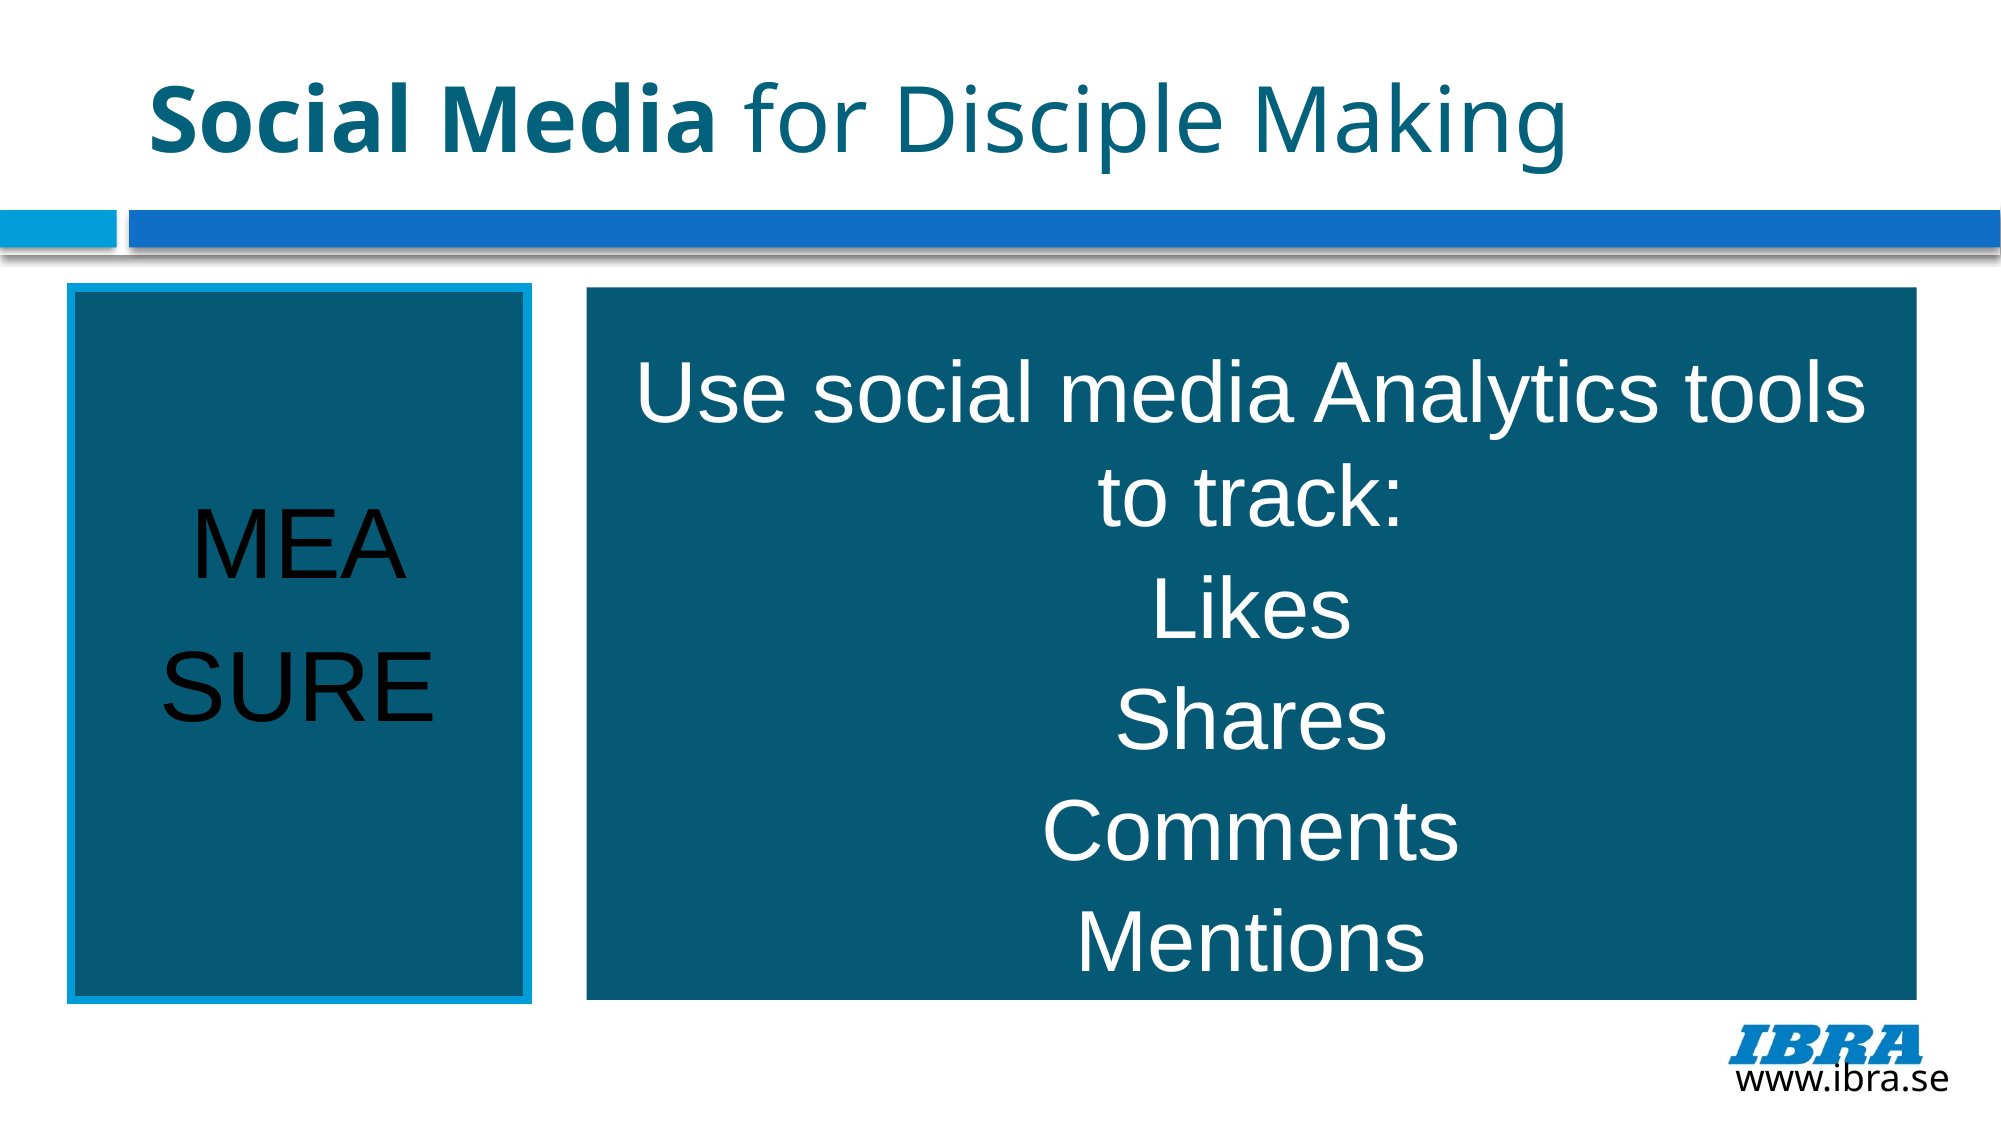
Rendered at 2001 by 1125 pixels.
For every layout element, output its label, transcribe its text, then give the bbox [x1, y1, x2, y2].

list Use social media Analytics tools to track: Likes Shares Comments Mentions [586, 287, 1917, 1000]
list MEA SURE [67, 283, 532, 1004]
picture [1720, 987, 1930, 1106]
title Social Media for Disciple Making [133, 44, 1900, 188]
text_box www.ibra.se [1936, 1046, 1993, 1107]
